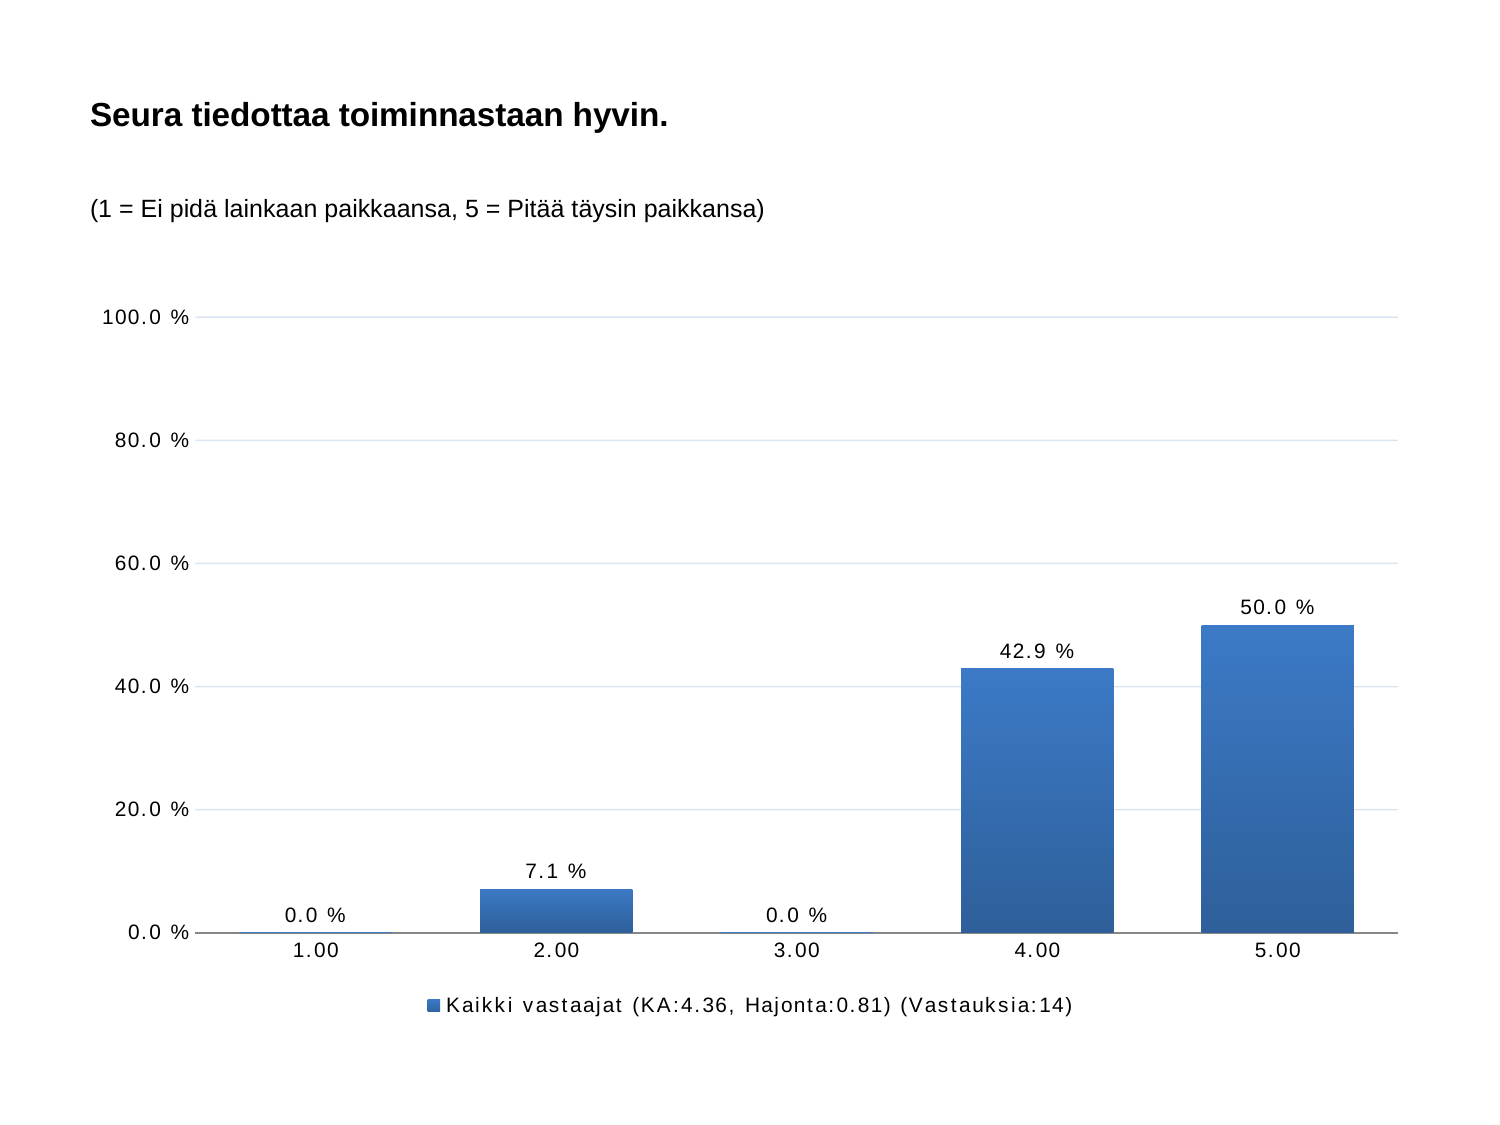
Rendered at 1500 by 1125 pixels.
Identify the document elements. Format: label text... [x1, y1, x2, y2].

list (1 = Ei pidä lainkaan paikkaansa, 5 = Pitää täysin paikkansa) [75, 184, 1425, 274]
title Seura tiedottaa toiminnastaan hyvin. [75, 54, 1425, 173]
chart [74, 290, 1426, 1024]
